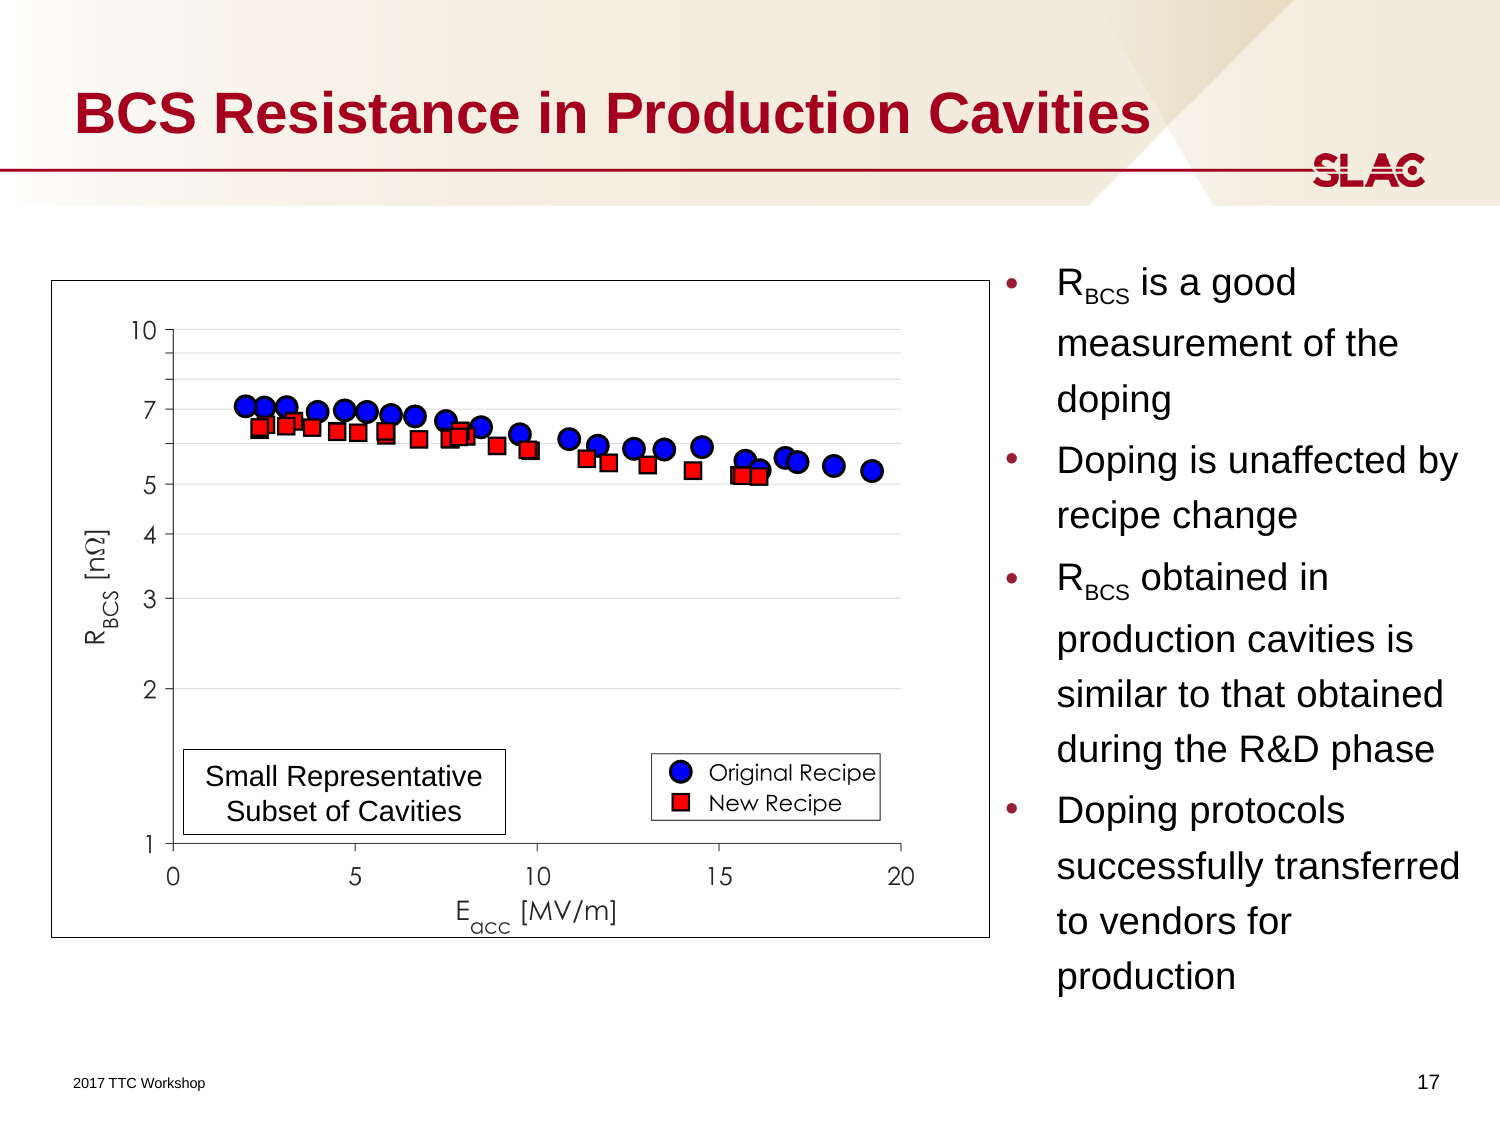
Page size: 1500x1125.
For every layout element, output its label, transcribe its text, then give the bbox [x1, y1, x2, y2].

list RBCS is a good measurement of the doping Doping is unaffected by recipe change RBCS obtained in production cavities is similar to that obtained during the R&D phase Doping protocols successfully transferred to vendors for production [1005, 246, 1482, 1002]
picture [51, 280, 990, 938]
title BCS Resistance in Production Cavities [74, 21, 1404, 145]
slide_number 17 [1405, 1036, 1458, 1125]
picture [0, 0, 1500, 206]
footer 2017 TTC Workshop [73, 1073, 750, 1125]
